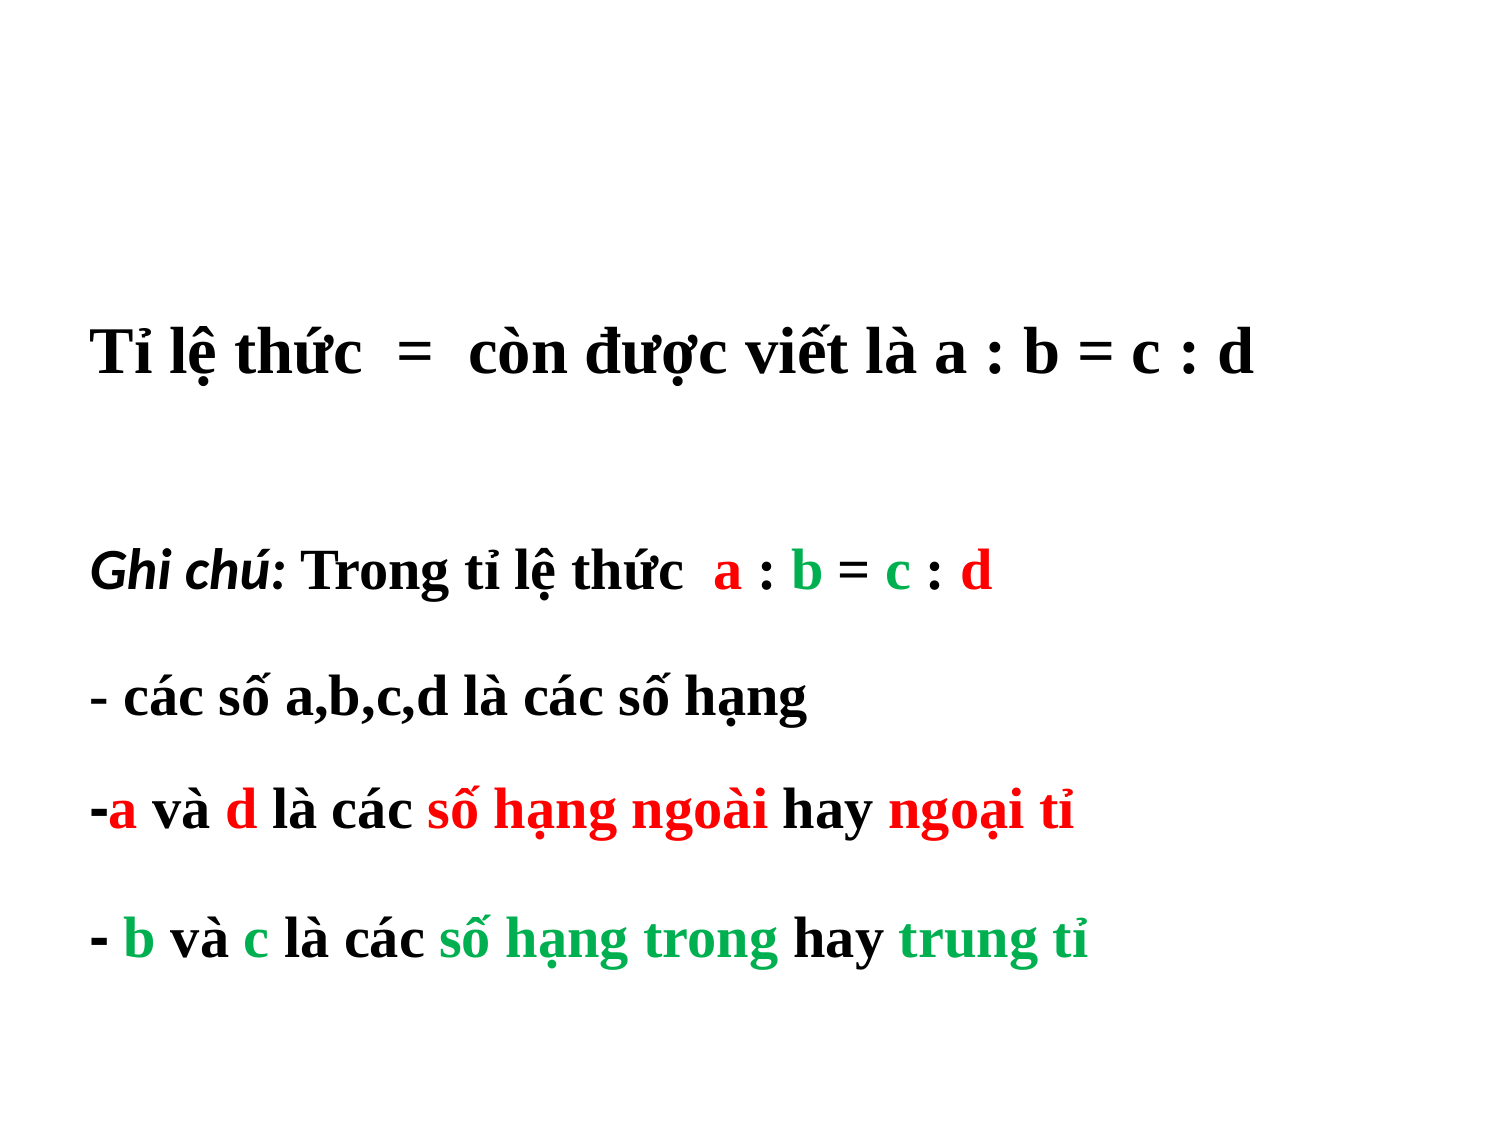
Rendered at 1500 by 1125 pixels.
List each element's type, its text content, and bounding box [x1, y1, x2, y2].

text_box Ghi chú: Trong tỉ lệ thức a : b = c : d [73, 522, 1390, 611]
text_box - các số a,b,c,d là các số hạng [73, 648, 1390, 737]
text_box -a và d là các số hạng ngoài hay ngoại tỉ [73, 760, 1390, 849]
text_box - b và c là các số hạng trong hay trung tỉ [73, 890, 1390, 979]
